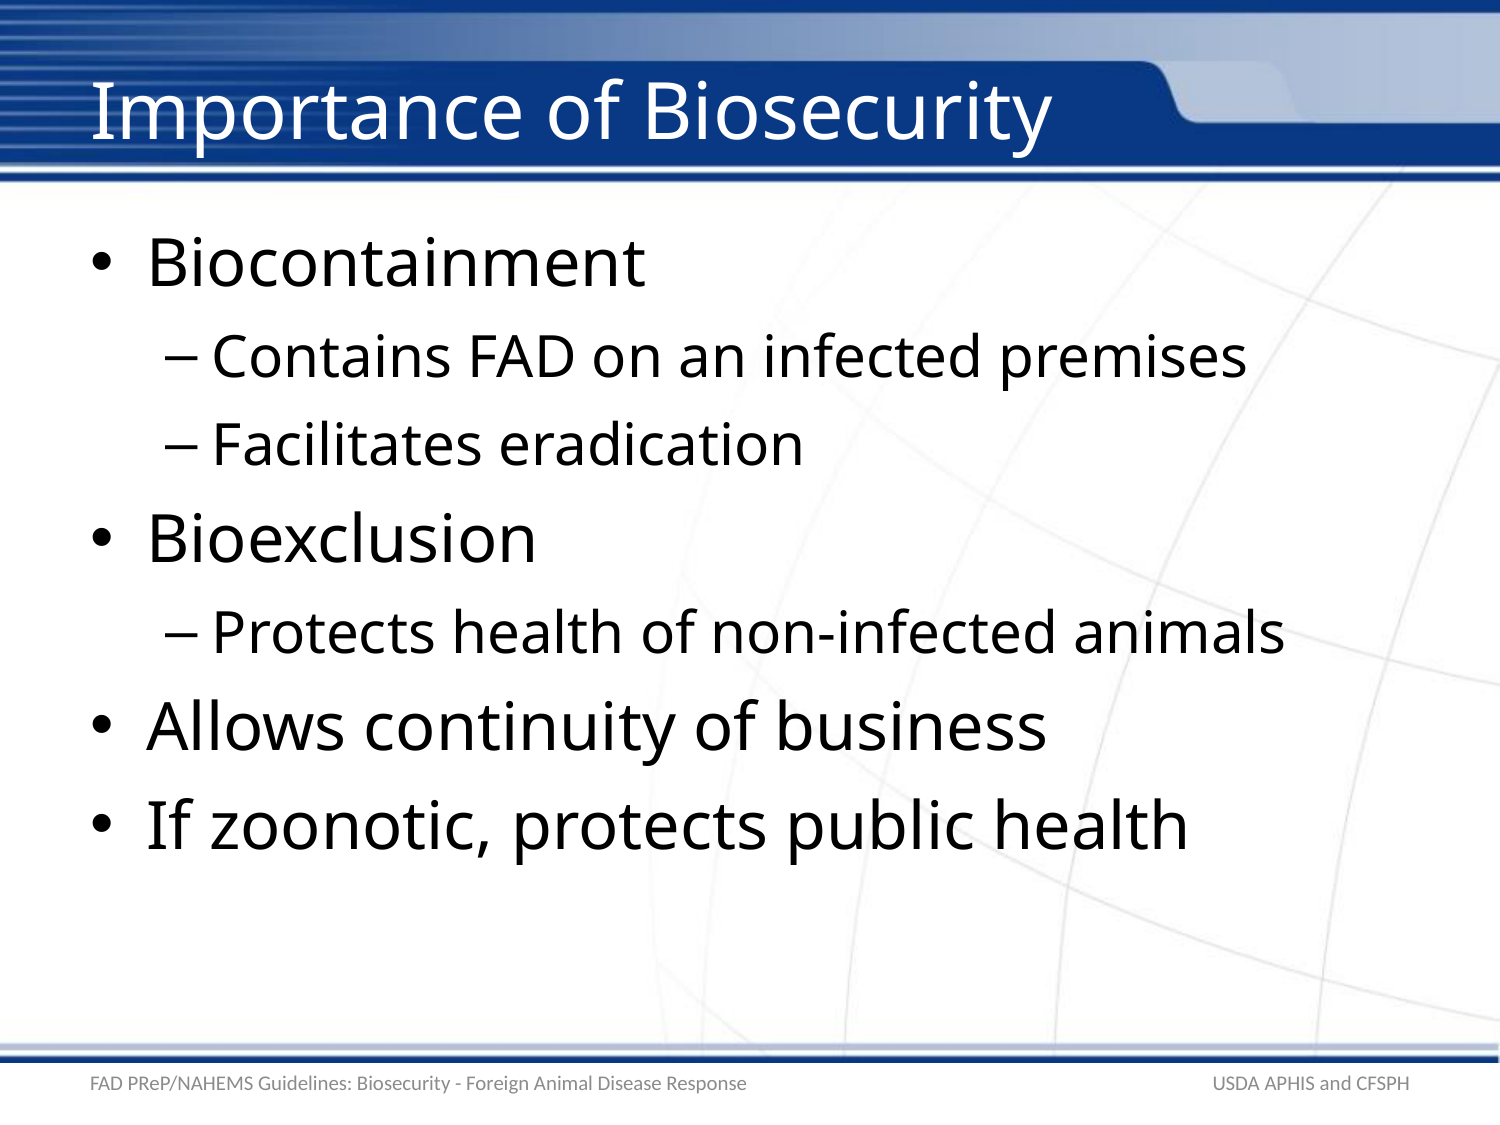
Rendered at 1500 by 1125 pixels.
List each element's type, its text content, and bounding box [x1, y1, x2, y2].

list Biocontainment Contains FAD on an infected premises Facilitates eradication Bioexclusion Protects health of non-infected animals Allows continuity of business If zoonotic, protects public health [75, 212, 1425, 1025]
picture [0, 0, 1500, 1063]
title Importance of Biosecurity [75, 24, 1425, 163]
footer FAD PReP/NAHEMS Guidelines: Biosecurity - Foreign Animal Disease Response [75, 1042, 825, 1103]
slide_number USDA APHIS and CFSPH [1074, 1042, 1425, 1103]
